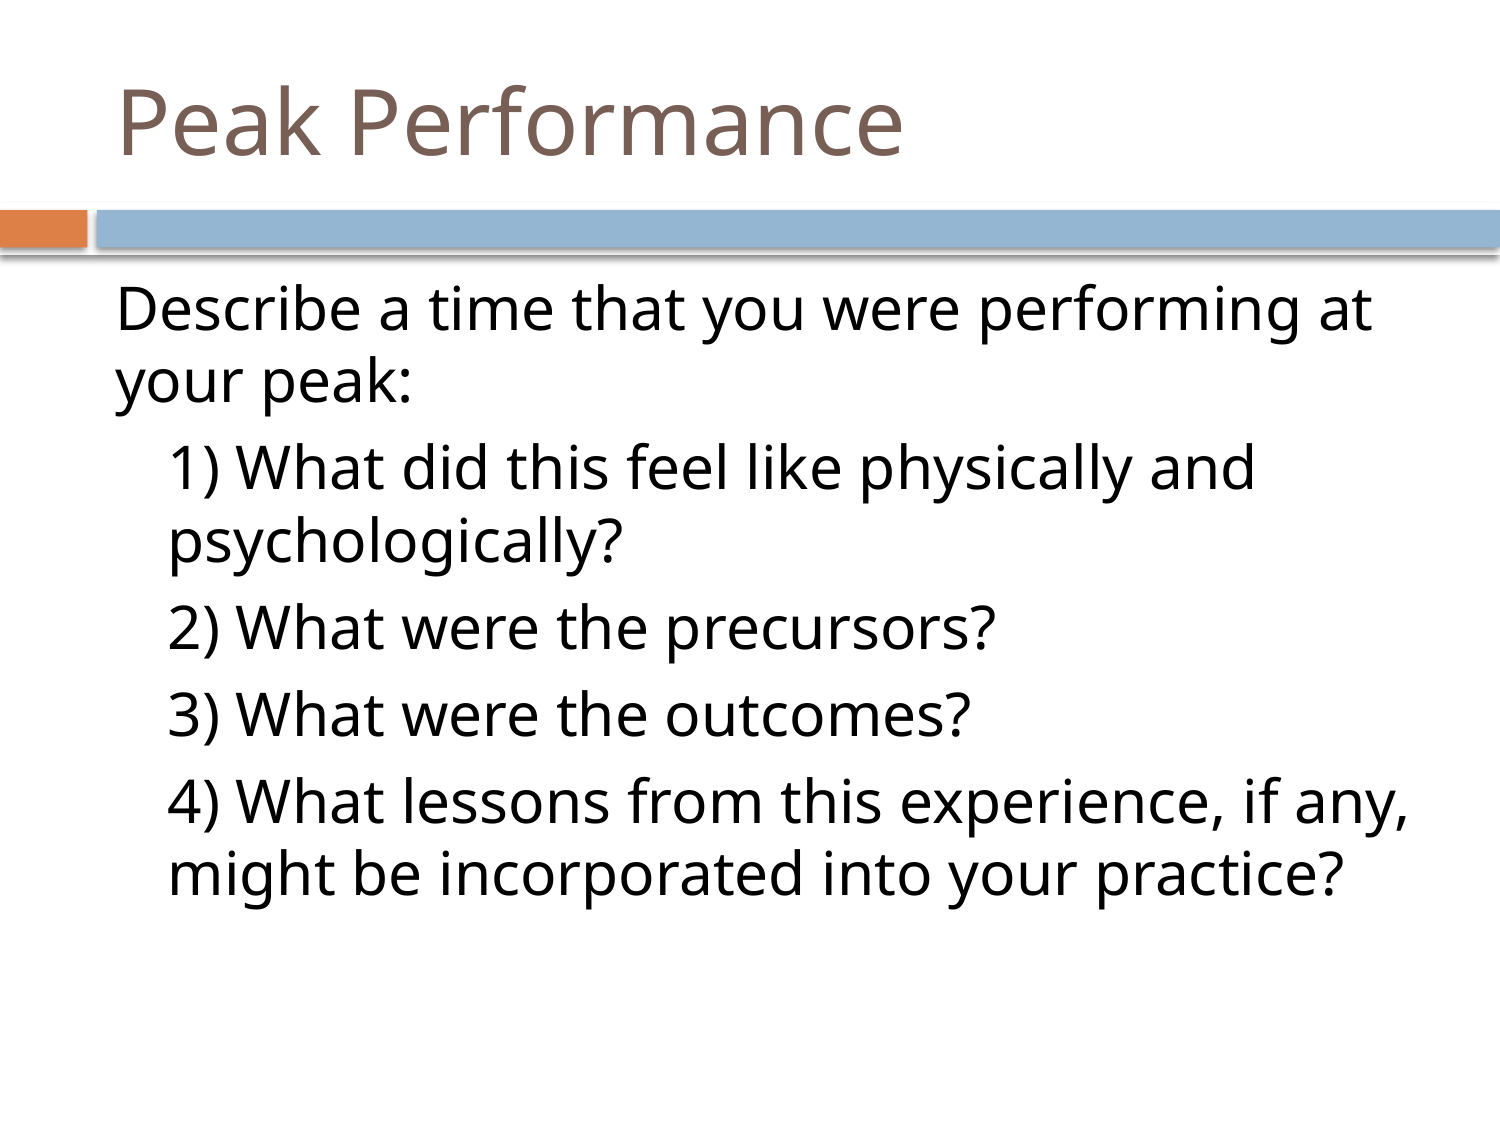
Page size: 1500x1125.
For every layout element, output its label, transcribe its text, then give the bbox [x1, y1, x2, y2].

title Peak Performance [100, 37, 1438, 200]
list Describe a time that you were performing at your peak: 1) What did this feel like physically and psychologically? 2) What were the precursors? 3) What were the outcomes? 4) What lessons from this experience, if any, might be incorporated into your practice? [100, 262, 1438, 1000]
